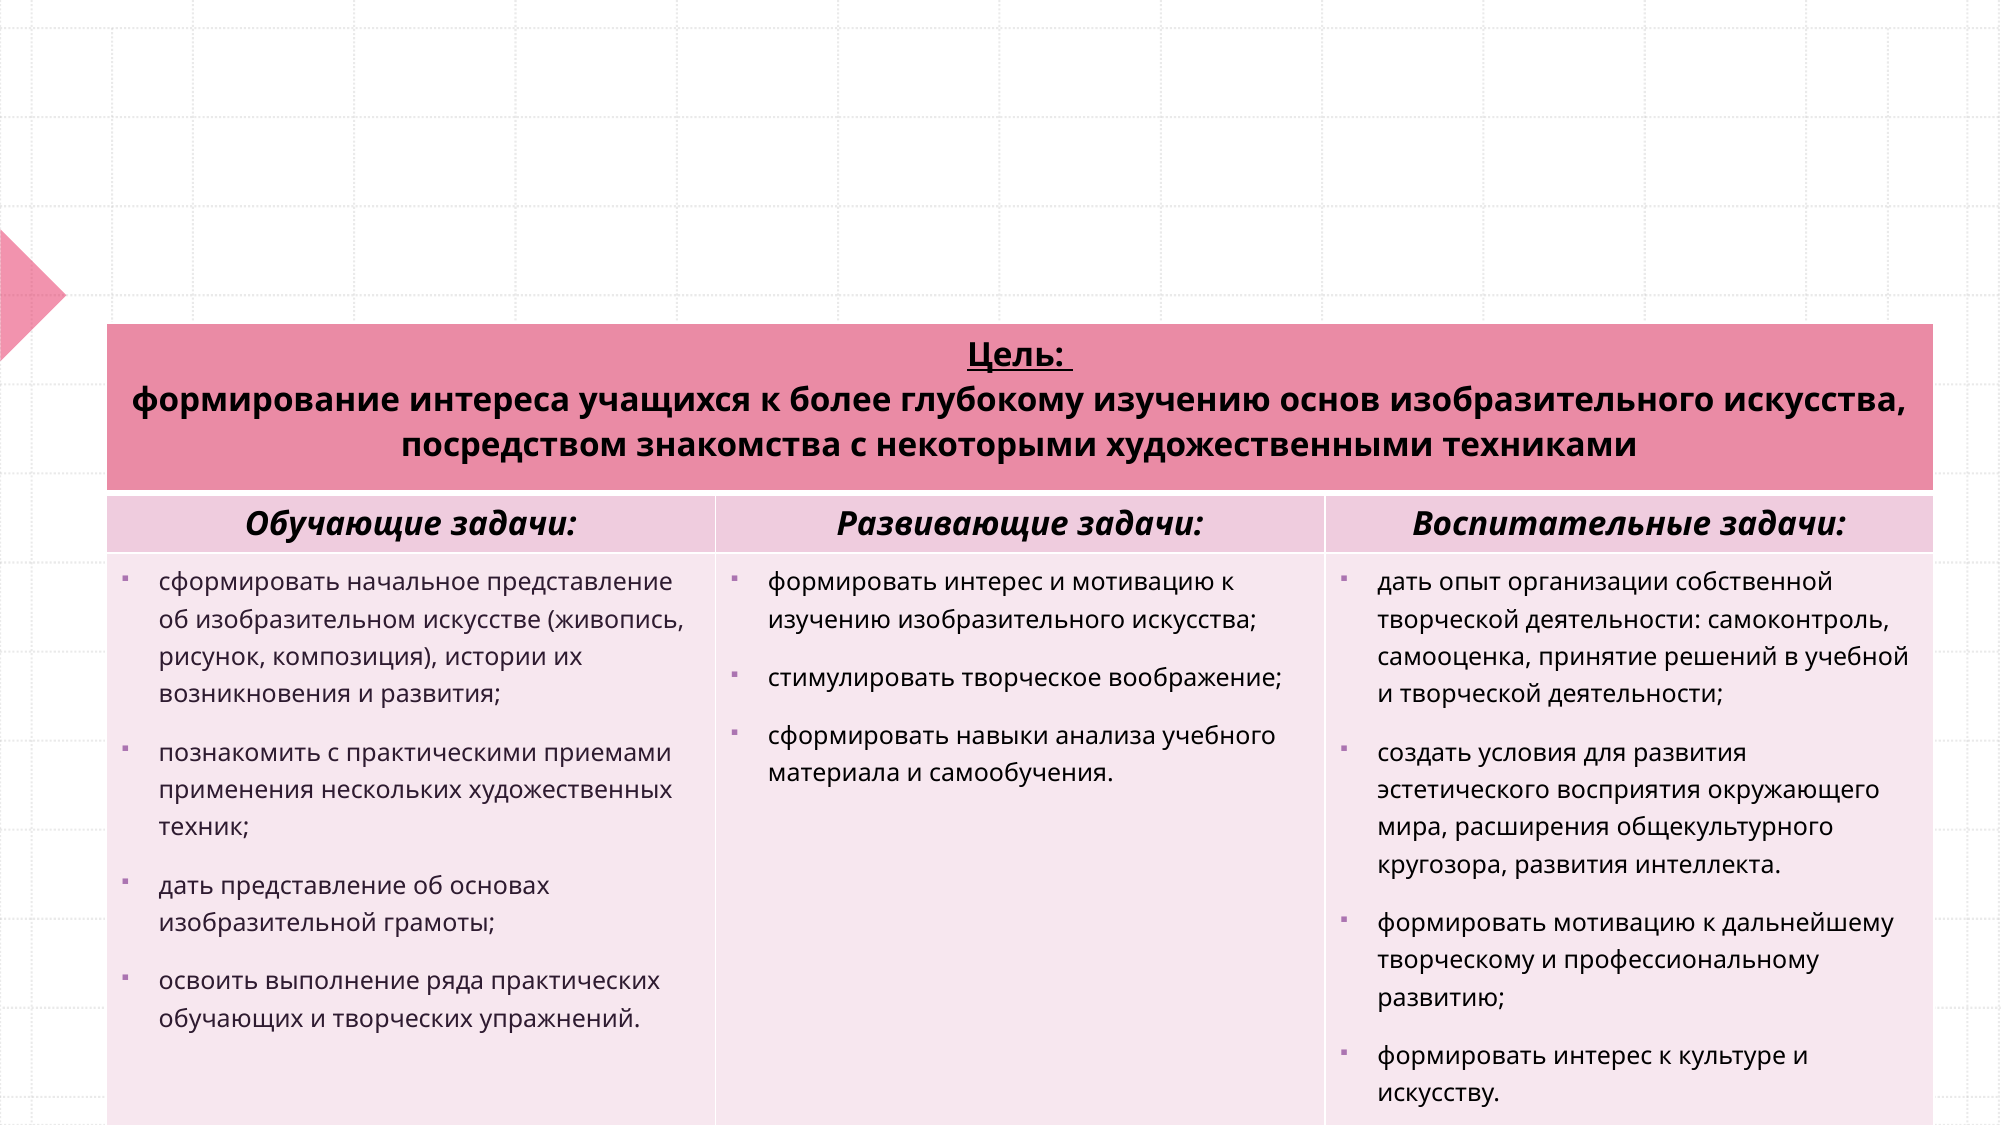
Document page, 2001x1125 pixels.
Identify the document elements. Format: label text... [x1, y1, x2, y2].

table_cell сформировать начальное представление об изобразительном искусстве (живопись, рисунок, композиция), истории их возникновения и развития; познакомить с практическими приемами применения нескольких художественных техник; дать представление об основах изобразительной грамоты; освоить выполнение ряда практических обучающих и творческих упражнений. [107, 554, 715, 1125]
table_cell формировать интерес и мотивацию к изучению изобразительного искусства; стимулировать творческое воображение; сформировать навыки анализа учебного материала и самообучения. [716, 554, 1324, 1125]
table_cell дать опыт организации собственной творческой деятельности: самоконтроль, самооценка, принятие решений в учебной и творческой деятельности; создать условия для развития эстетического восприятия окружающего мира, расширения общекультурного кругозора, развития интеллекта. формировать мотивацию к дальнейшему творческому и профессиональному развитию; формировать интерес к культуре и искусству. [1326, 554, 1933, 1125]
table_cell Воспитательные задачи: [1326, 496, 1933, 552]
table_header Цель: формирование интереса учащихся к более глубокому изучению основ изобразительного искусства, посредством знакомства с некоторыми художественными техниками [107, 324, 1933, 490]
title «ЮНЫЙ ХУДОЖНИК» Срок освоения: 6 дней Возраст обучающихся: 6-12 лет [34, 39, 1966, 654]
table_cell Обучающие задачи: [107, 496, 715, 552]
table_cell Развивающие задачи: [716, 496, 1324, 552]
